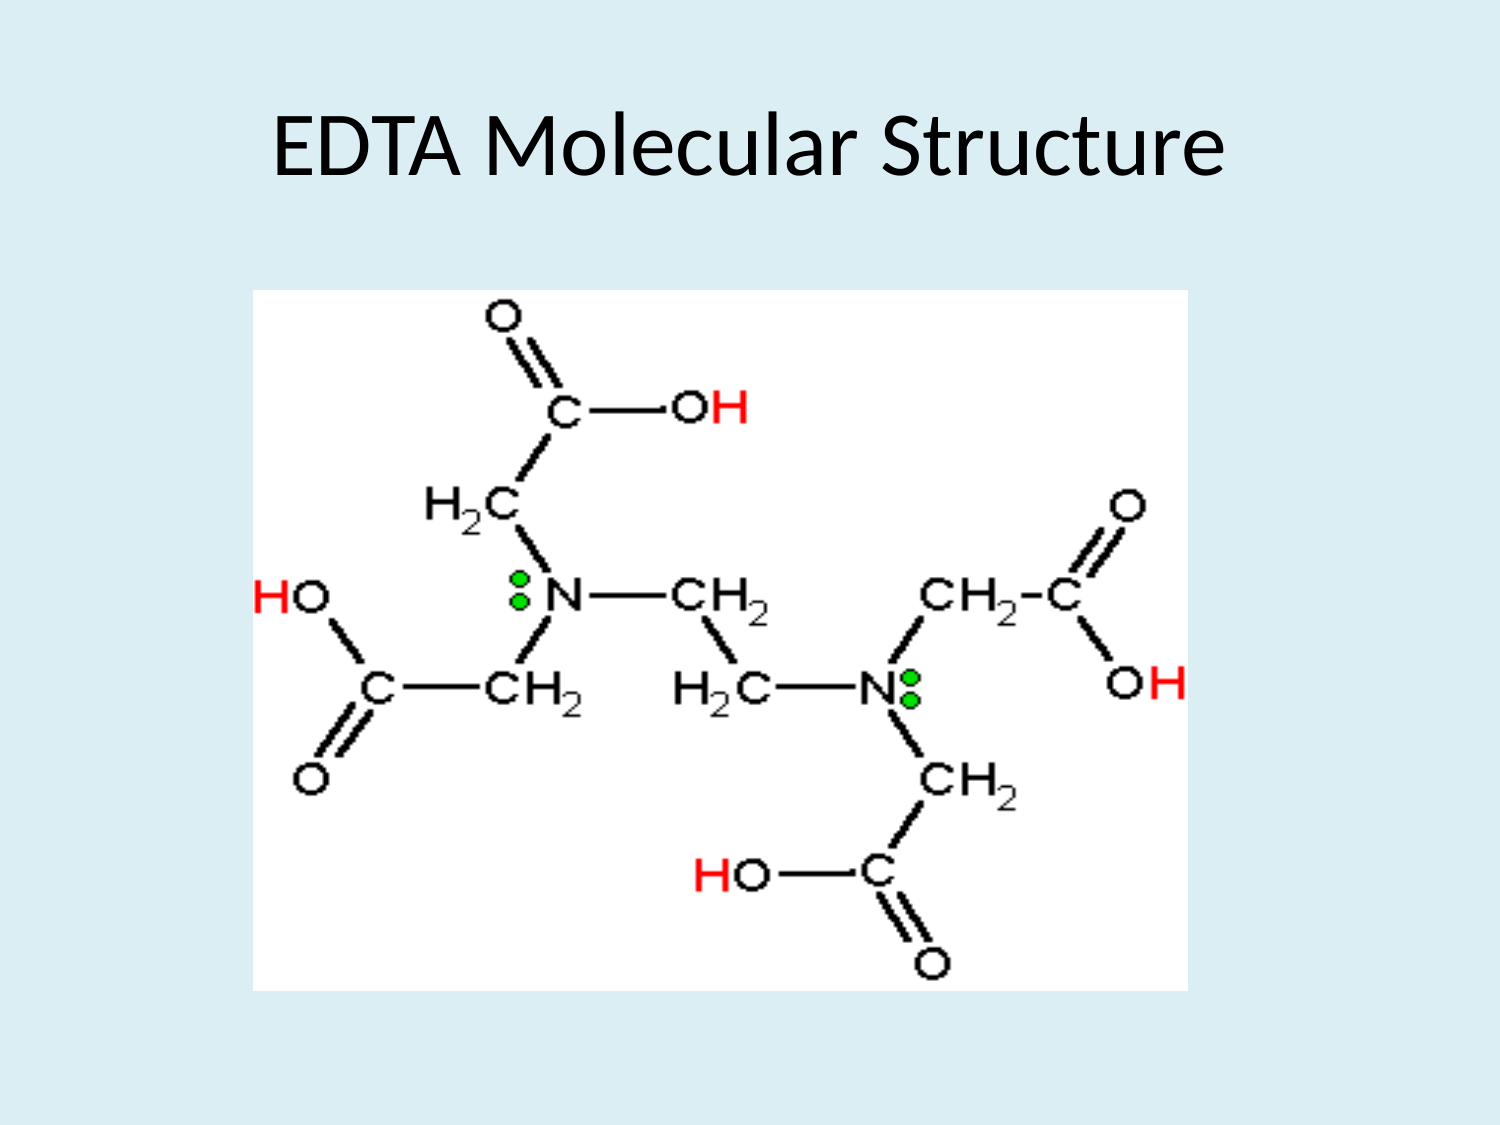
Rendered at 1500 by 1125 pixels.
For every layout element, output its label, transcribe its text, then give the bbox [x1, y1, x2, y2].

picture [253, 290, 1188, 991]
title EDTA Molecular Structure [75, 45, 1425, 233]
